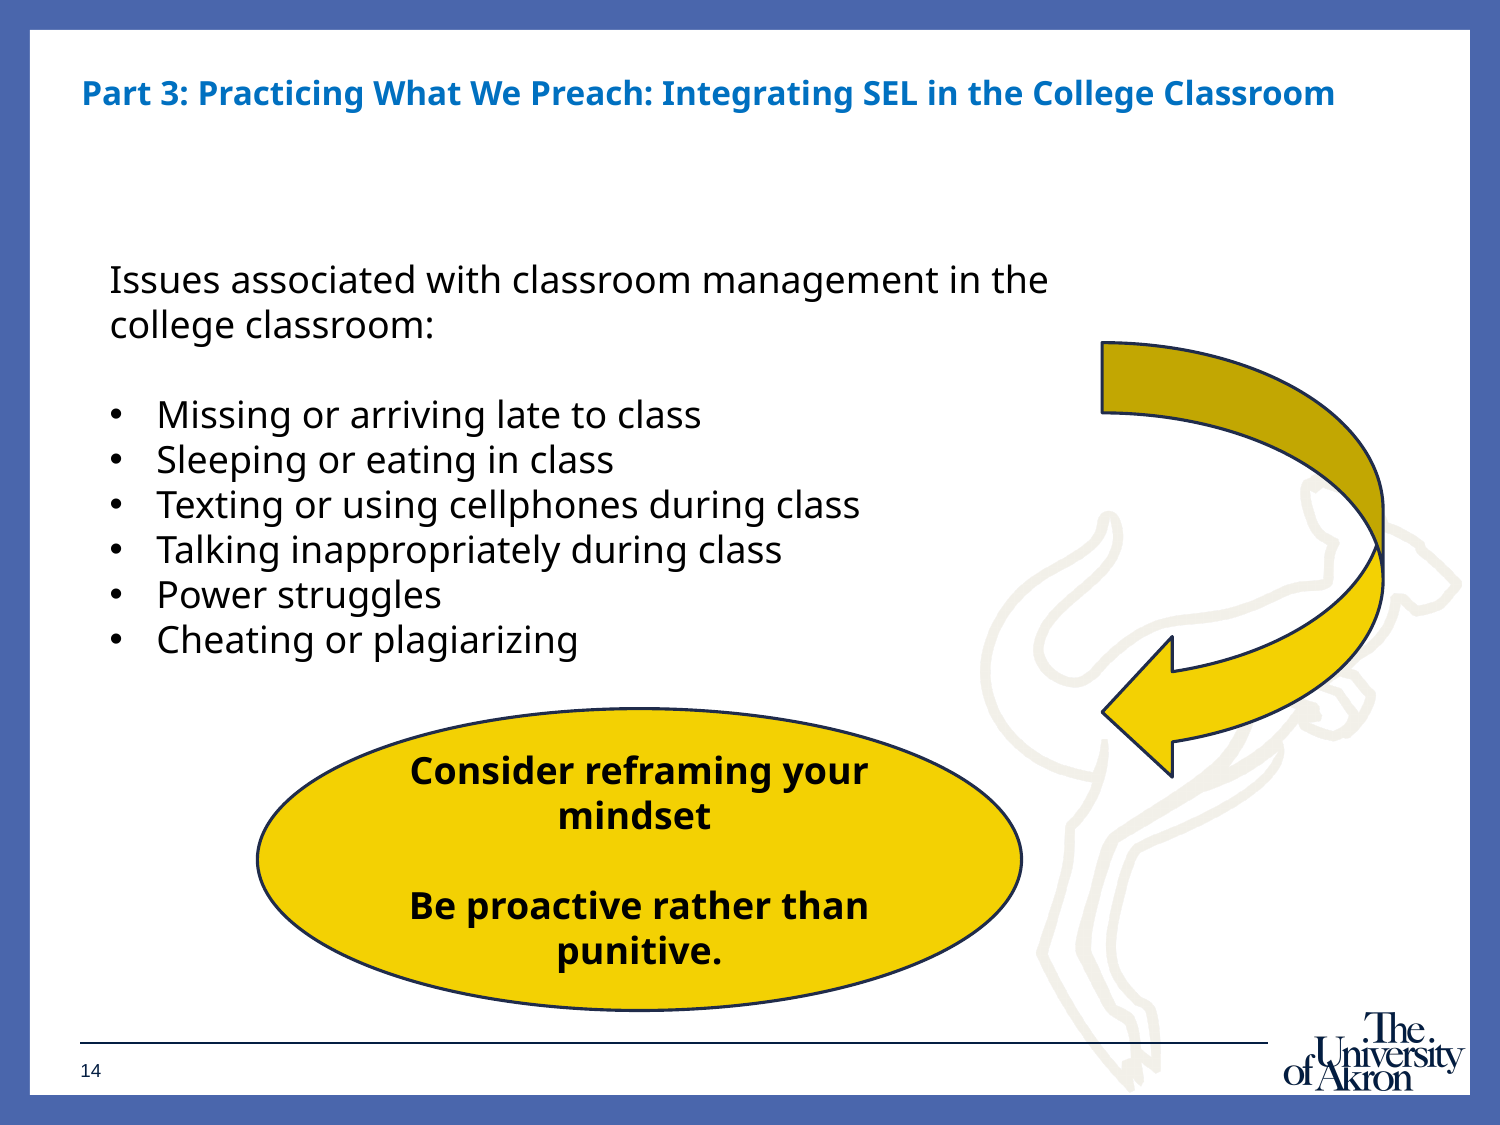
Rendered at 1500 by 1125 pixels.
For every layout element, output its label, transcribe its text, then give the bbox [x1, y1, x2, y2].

text_box [1100, 341, 1385, 779]
text_box Issues associated with classroom management in the college classroom: Missing or arriving late to class Sleeping or eating in class Texting or using cellphones during class Talking inappropriately during class Power struggles Cheating or plagiarizing [94, 249, 1069, 669]
picture [980, 473, 1466, 1093]
text_box Consider reframing your mindset Be proactive rather than punitive. [255, 707, 1024, 1013]
text_box Part 3: Practicing What We Preach: Integrating SEL in the College Classroom [66, 64, 1404, 120]
